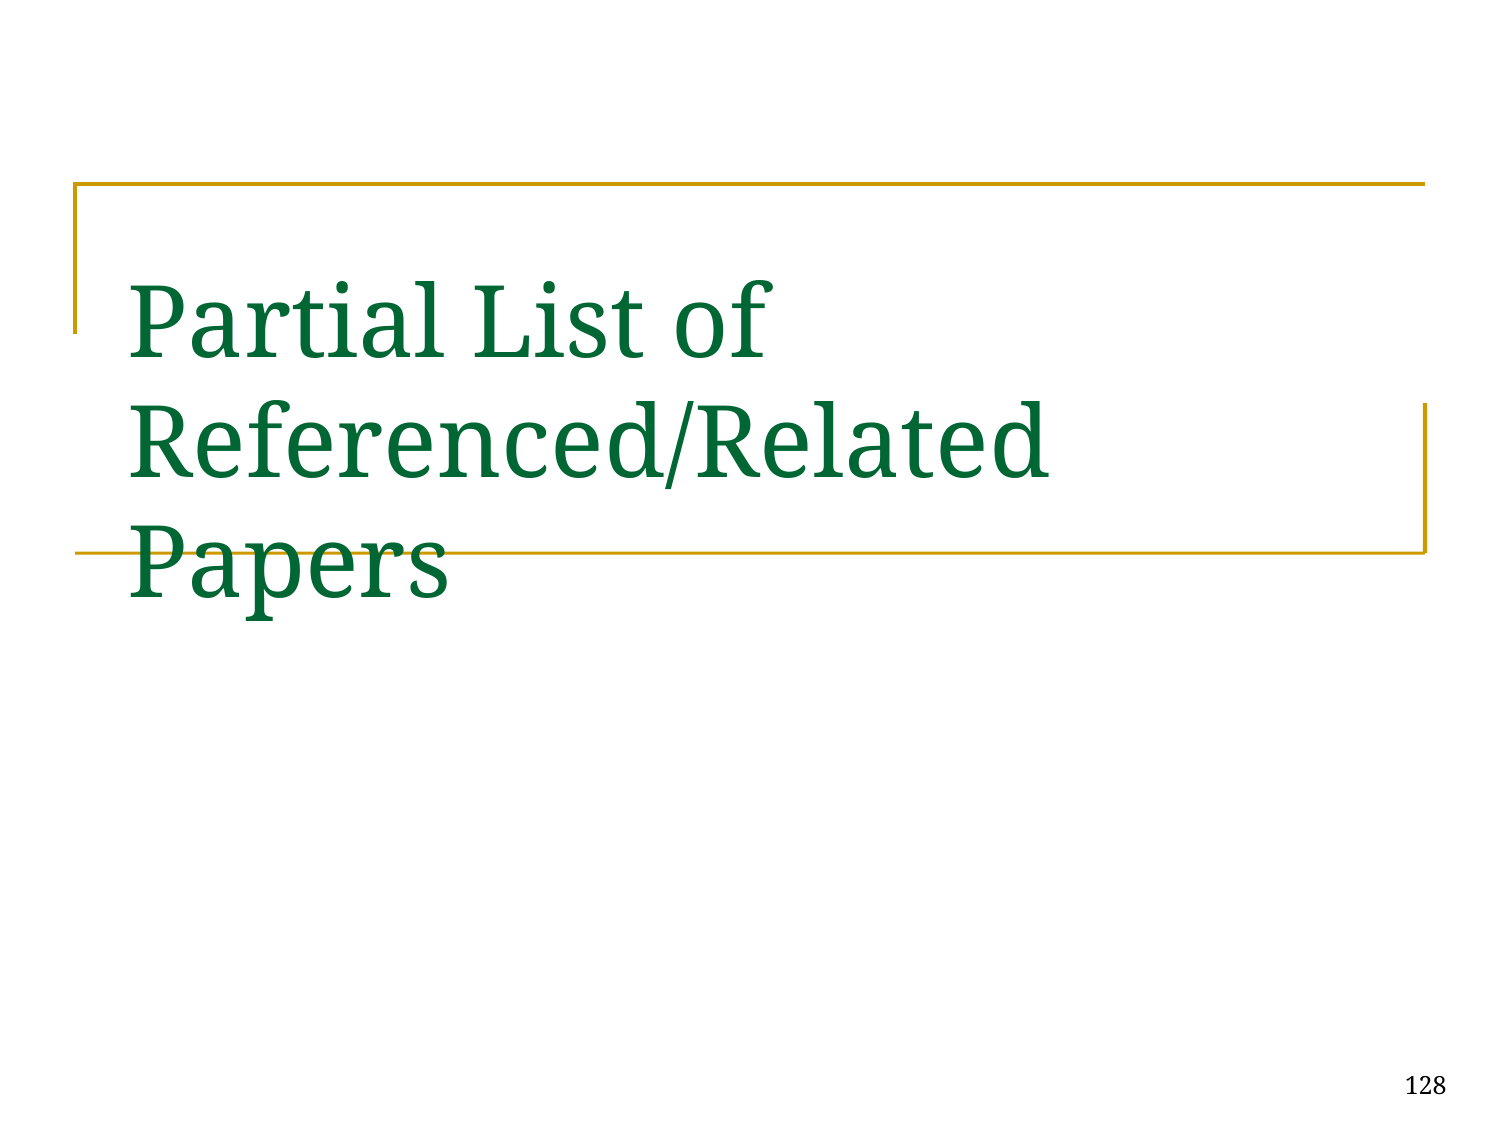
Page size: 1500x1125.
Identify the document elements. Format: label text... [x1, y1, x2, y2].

title Partial List of Referenced/Related Papers [112, 249, 1413, 538]
slide_number 128 [1111, 1036, 1462, 1112]
